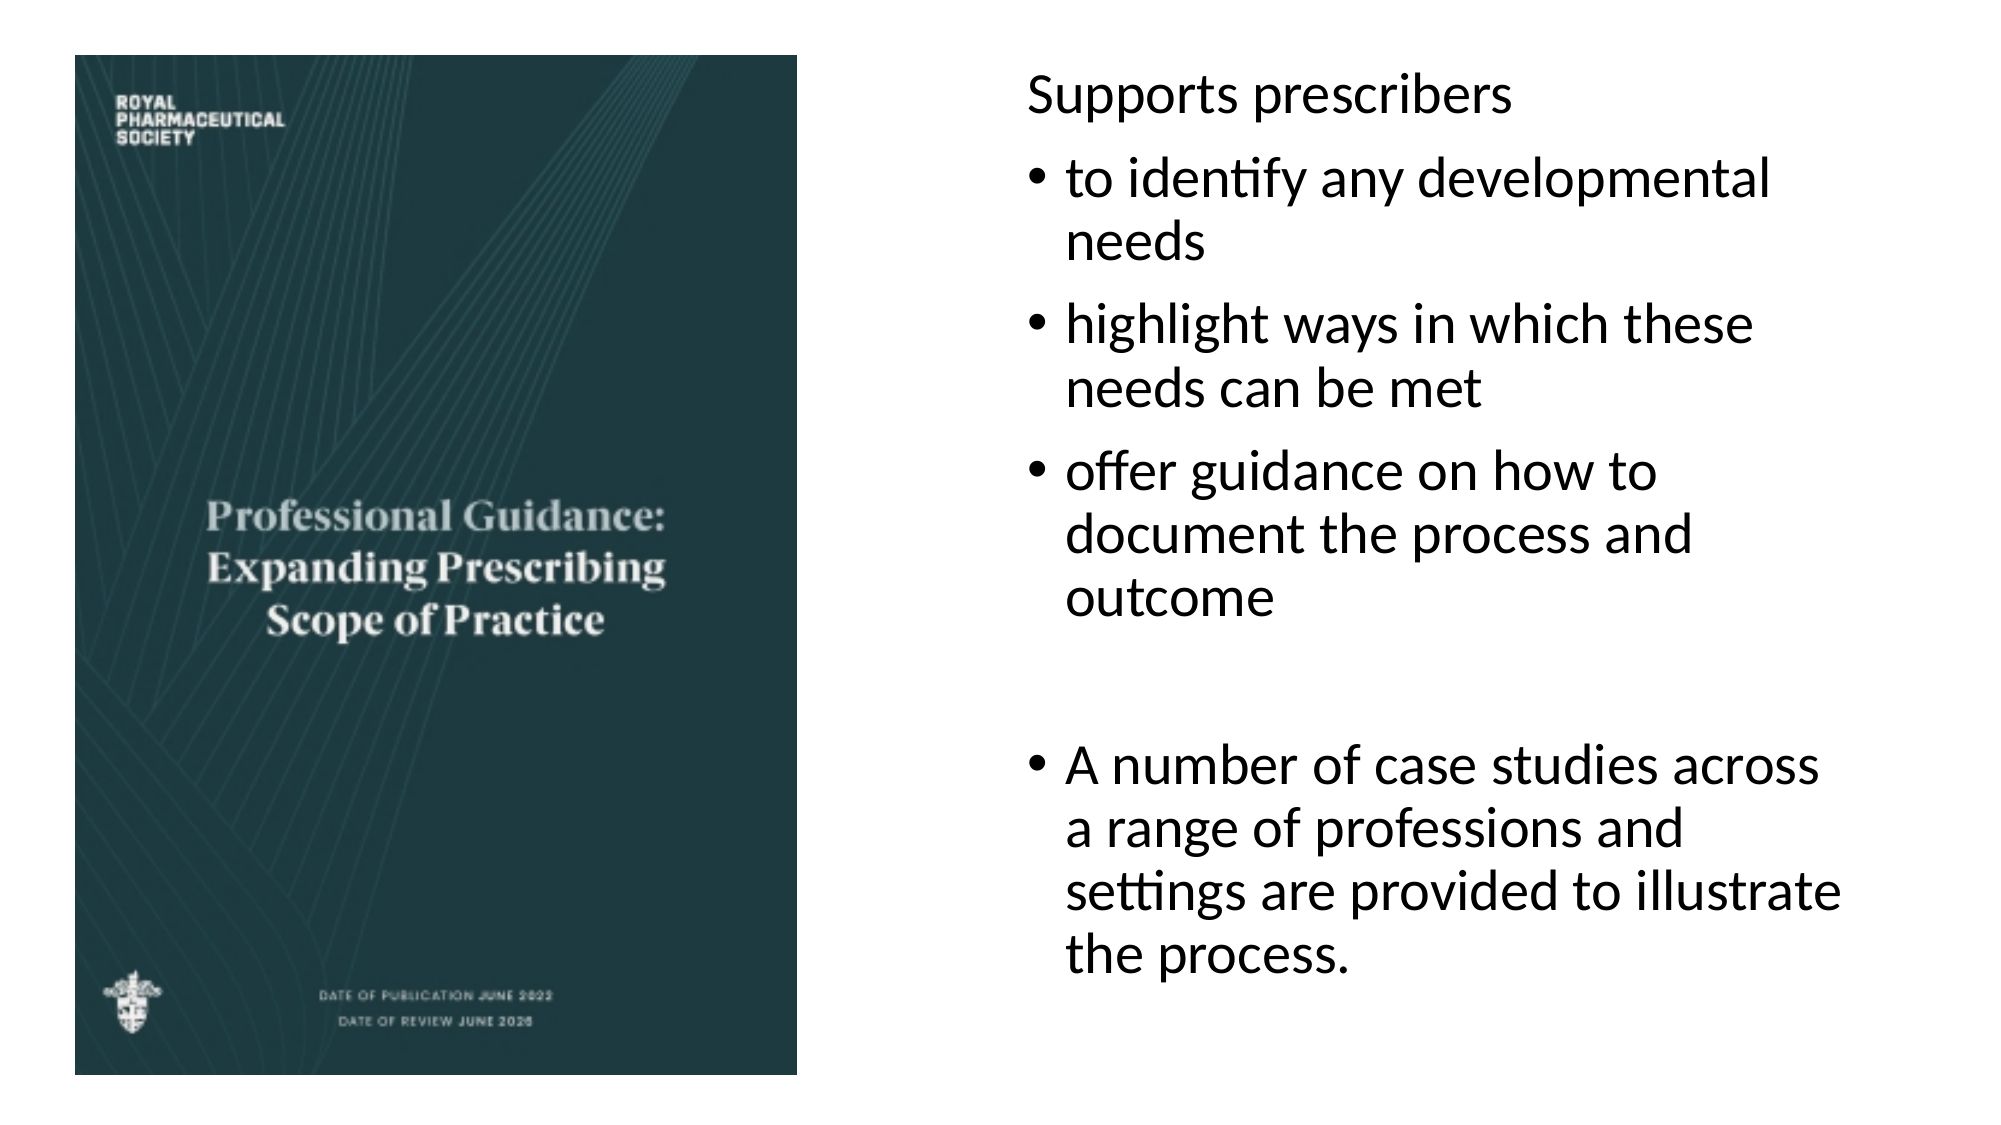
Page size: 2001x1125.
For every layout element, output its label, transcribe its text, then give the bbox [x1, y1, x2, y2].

list Supports prescribers to identify any developmental needs highlight ways in which these needs can be met offer guidance on how to document the process and outcome A number of case studies across a range of professions and settings are provided to illustrate the process. [1012, 55, 1863, 1014]
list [75, 55, 797, 1075]
